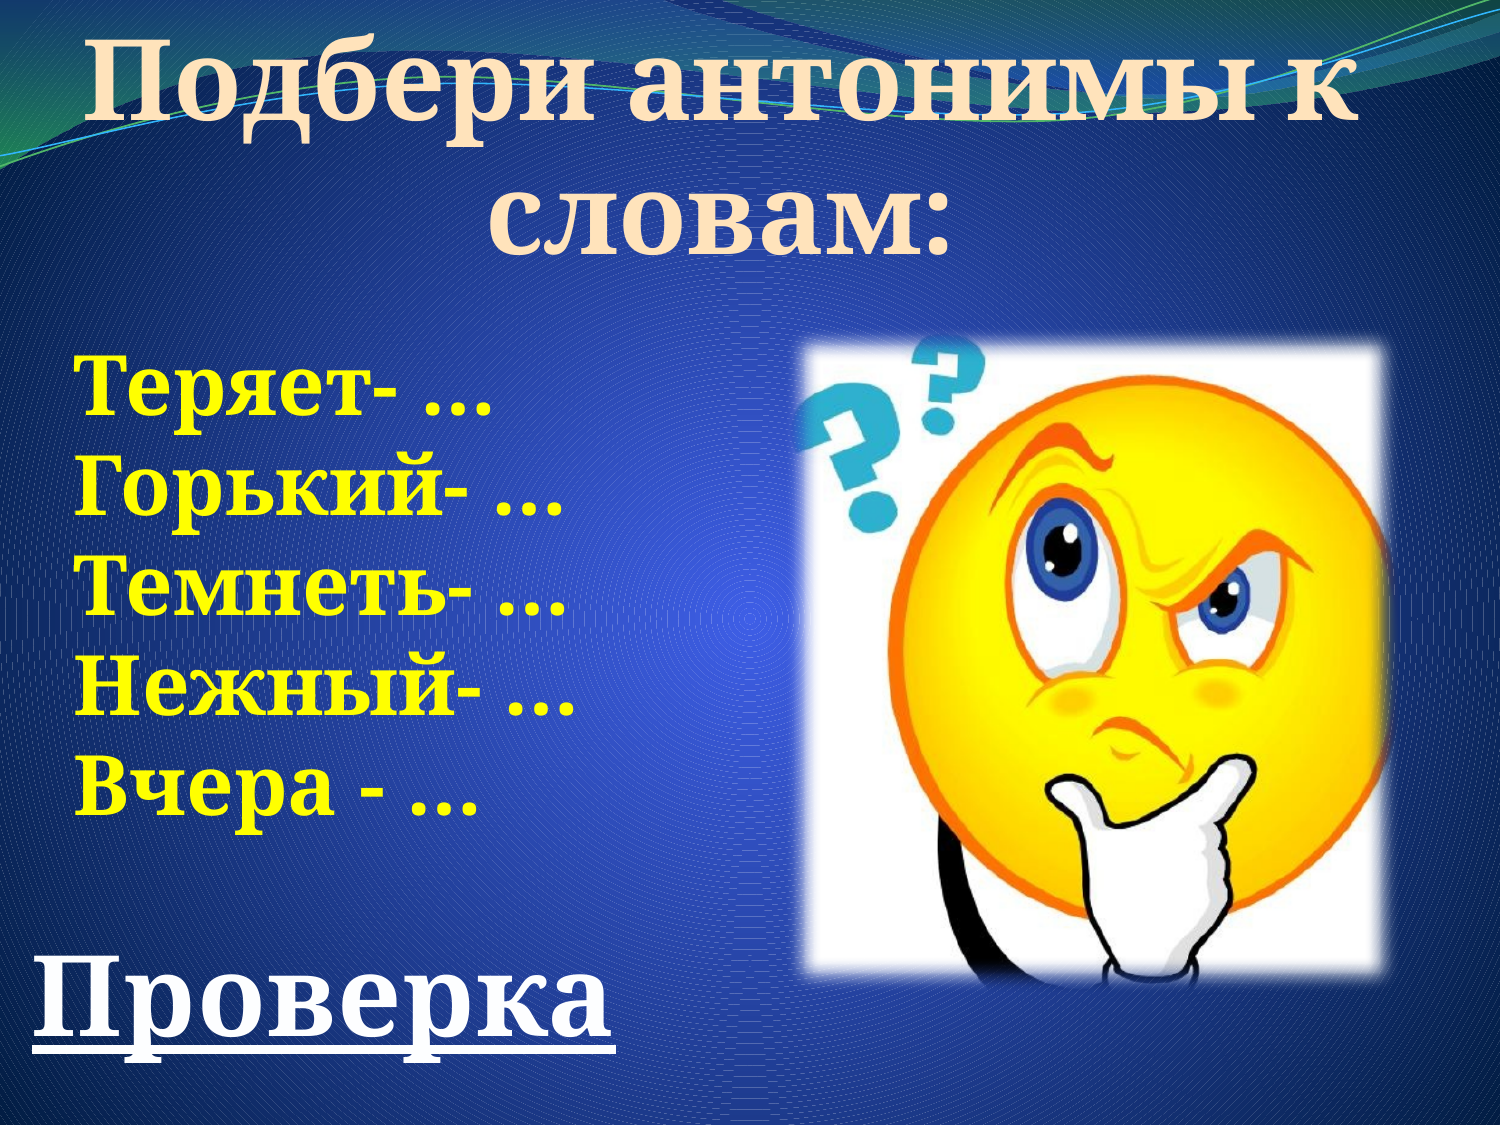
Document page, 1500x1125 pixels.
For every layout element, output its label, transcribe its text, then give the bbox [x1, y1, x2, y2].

text_box Теряет- … Горький- … Темнеть- … Нежный- … Вчера - … [59, 279, 698, 840]
text_box Подбери антонимы к словам: [67, 0, 1375, 285]
text_box Проверка [16, 916, 631, 1086]
picture [785, 326, 1400, 993]
